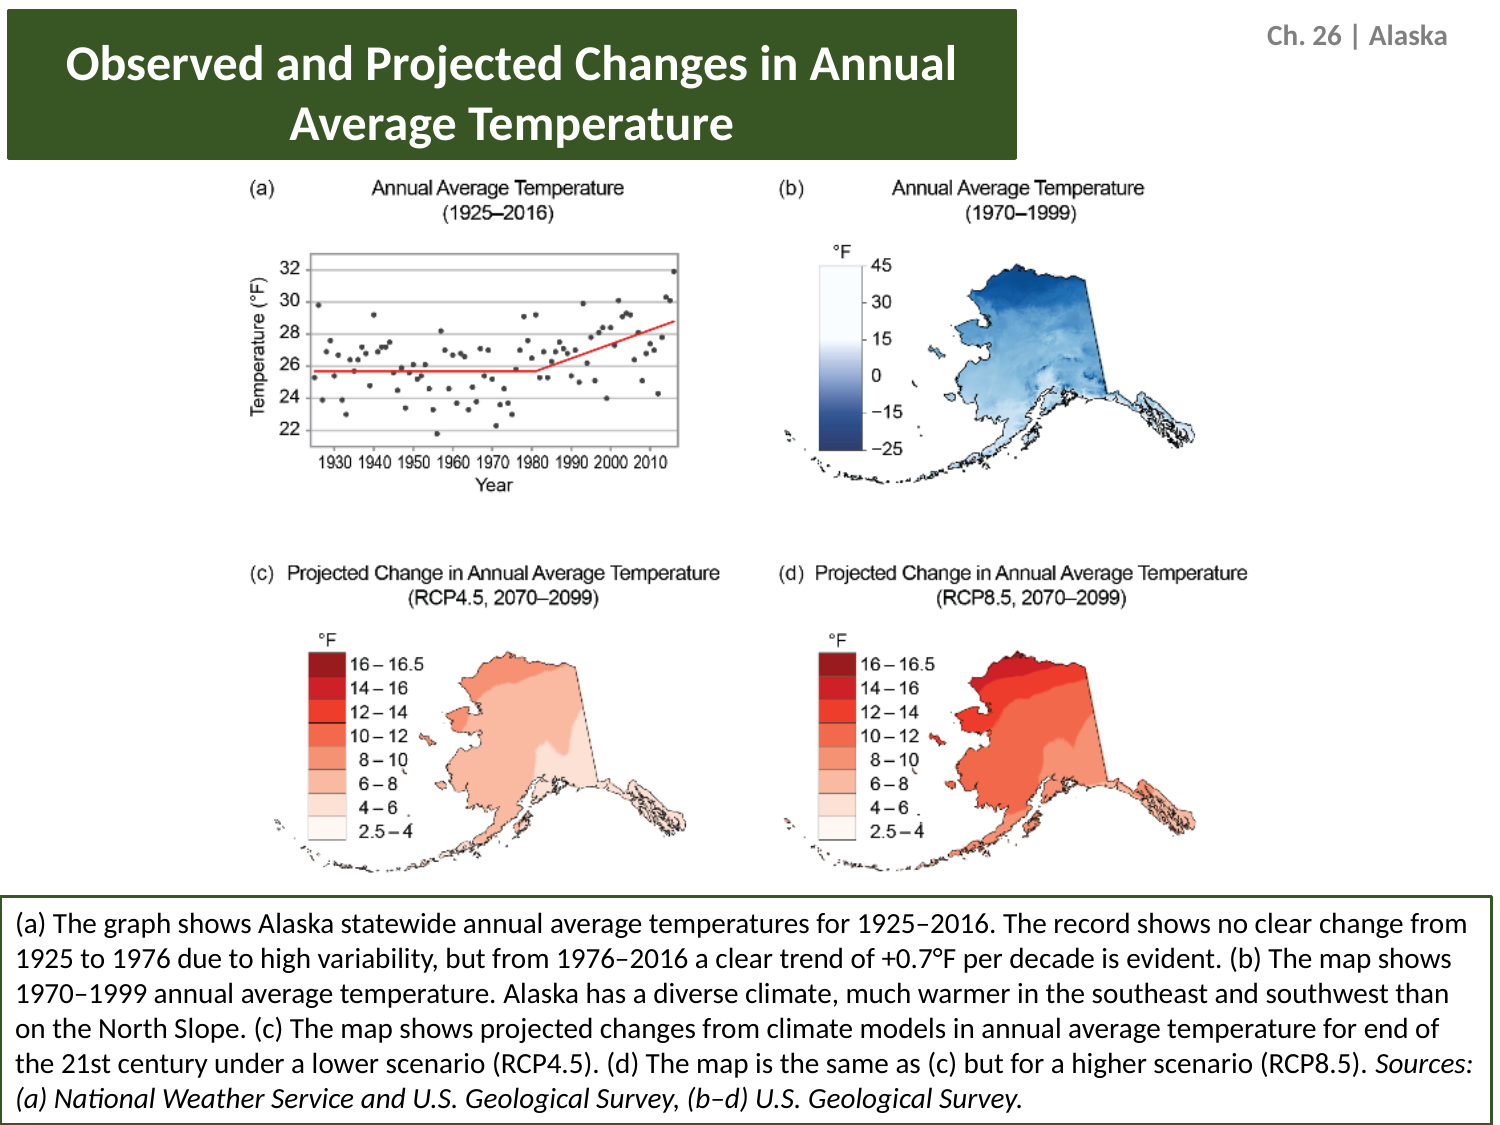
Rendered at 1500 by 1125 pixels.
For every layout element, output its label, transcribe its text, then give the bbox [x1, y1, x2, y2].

list Ch. 26 | Alaska [34, 10, 1464, 57]
list (a) The graph shows Alaska statewide annual average temperatures for 1925–2016. The record shows no clear change from 1925 to 1976 due to high variability, but from 1976–2016 a clear trend of +0.7°F per decade is evident. (b) The map shows 1970–1999 annual average temperature. Alaska has a diverse climate, much warmer in the southeast and southwest than on the North Slope. (c) The map shows projected changes from climate models in annual average temperature for end of the 21st century under a lower scenario (RCP4.5). (d) The map is the same as (c) but for a higher scenario (RCP8.5). Sources: (a) National Weather Service and U.S. Geological Survey, (b–d) U.S. Geological Survey. [0, 895, 1493, 1125]
title Observed and Projected Changes in Annual Average Temperature [7, 9, 1017, 160]
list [240, 172, 1251, 883]
